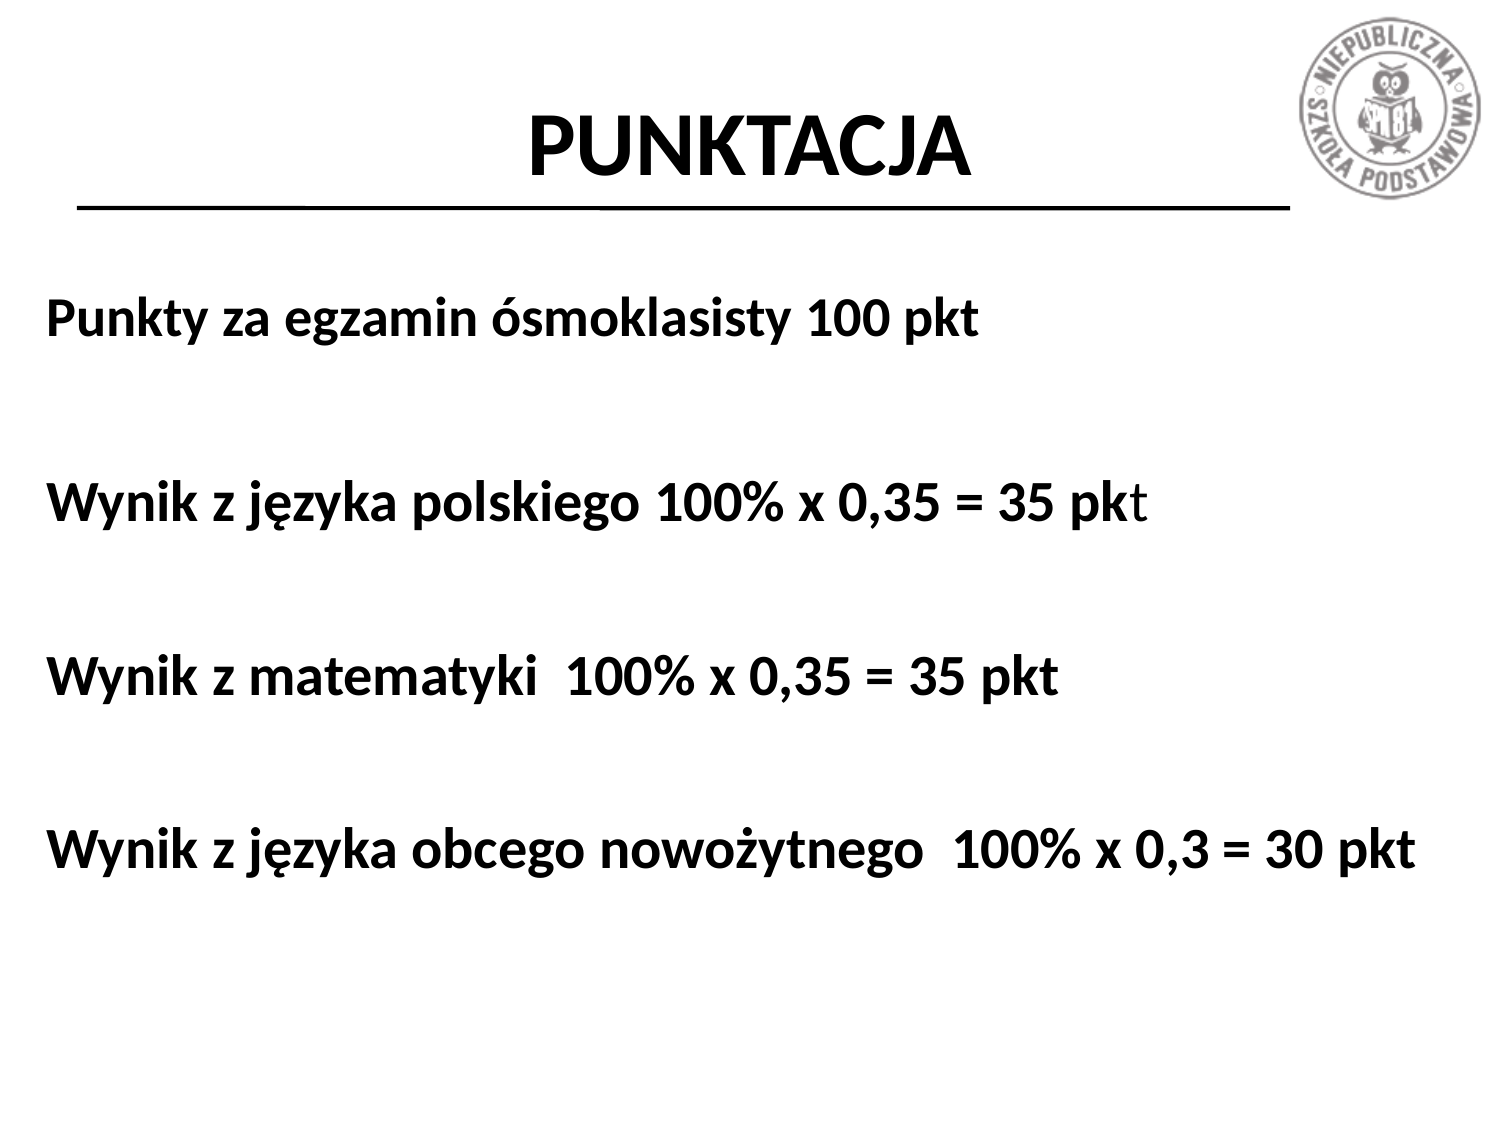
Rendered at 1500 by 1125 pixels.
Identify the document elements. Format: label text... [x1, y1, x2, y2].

title PUNKTACJA [74, 20, 1425, 257]
list Punkty za egzamin ósmoklasisty 100 pkt Wynik z języka polskiego 100% x 0,35 = 35 pkt Wynik z matematyki 100% x 0,35 = 35 pkt Wynik z języka obcego nowożytnego 100% x 0,3 = 30 pkt [17, 262, 1495, 1005]
